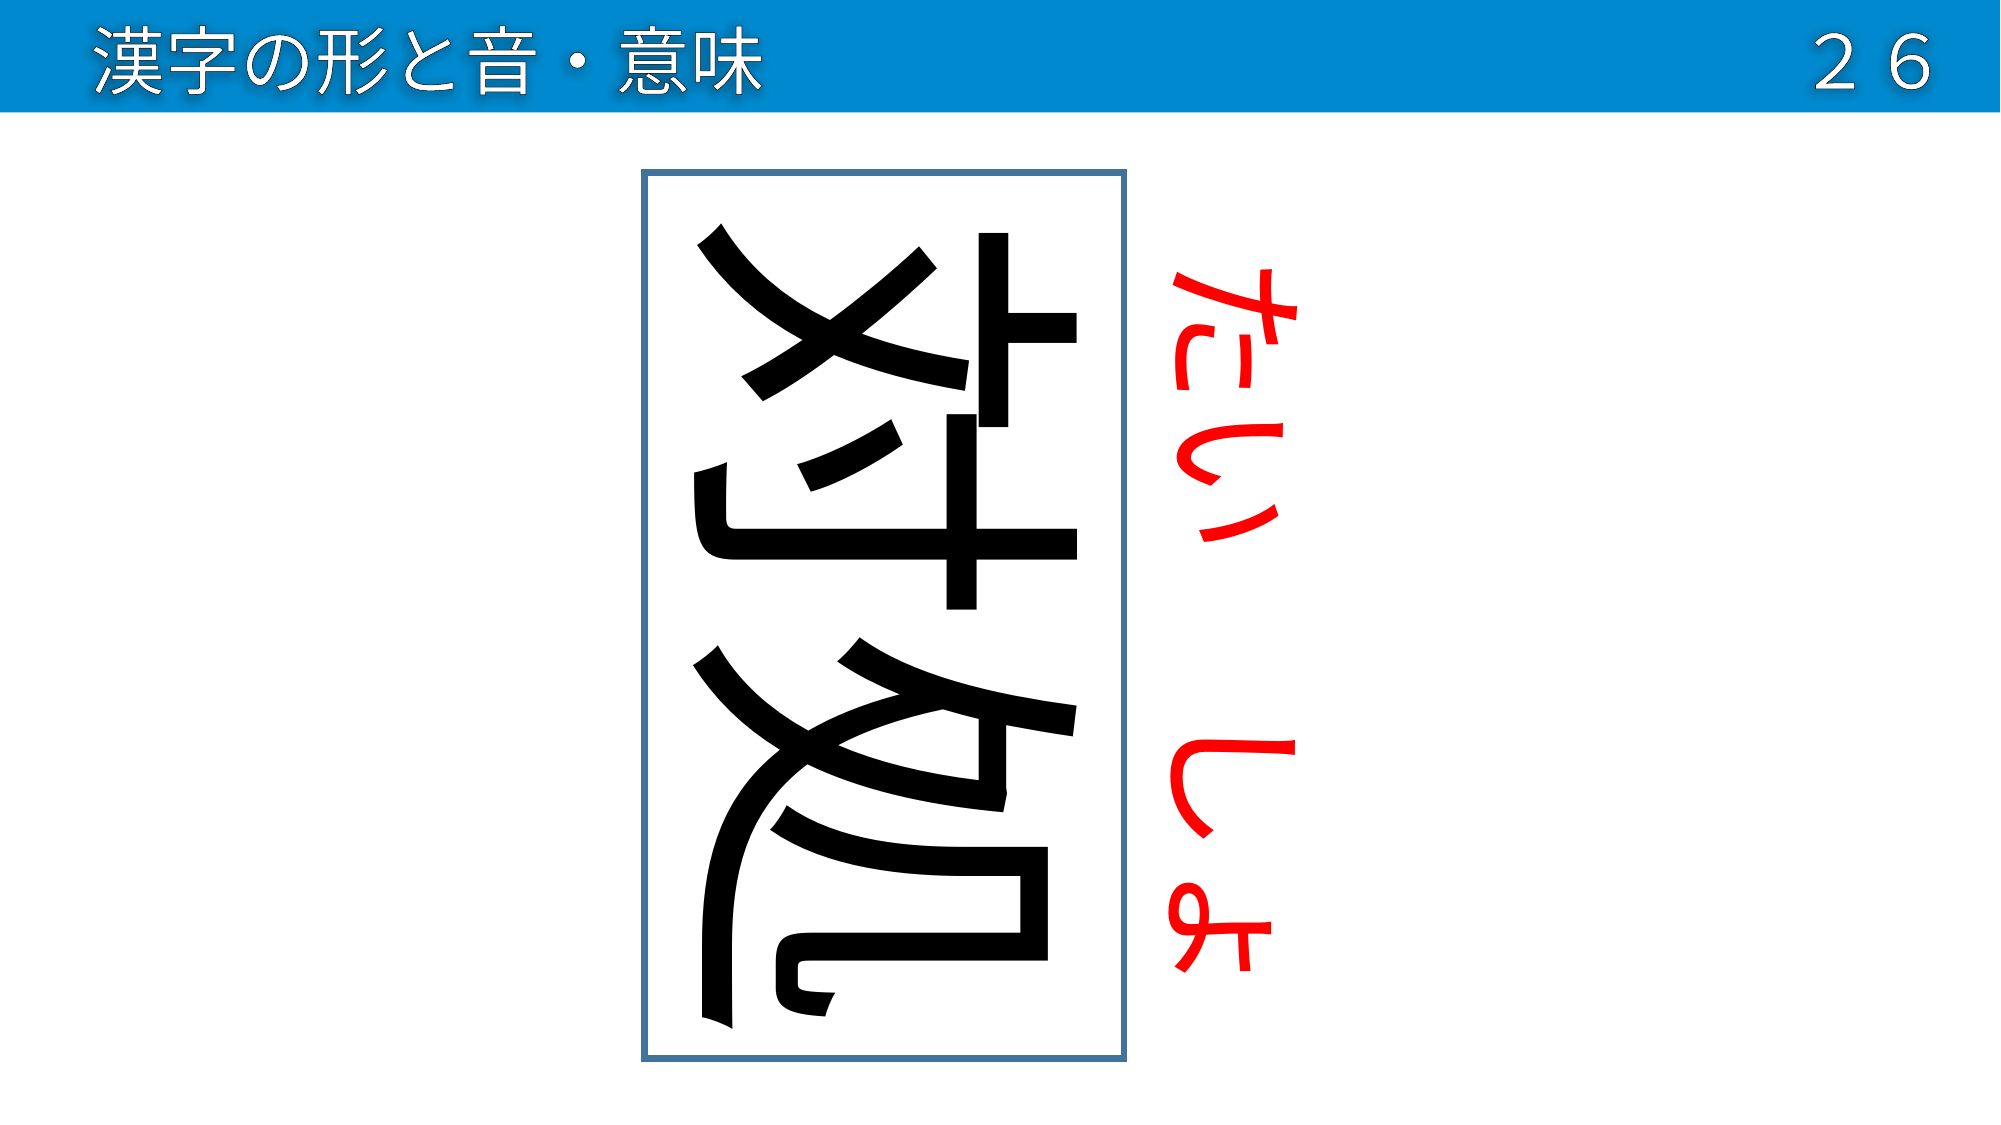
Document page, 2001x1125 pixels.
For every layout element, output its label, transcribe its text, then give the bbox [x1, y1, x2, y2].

text_box 漢字の形と音・意味 [75, 6, 1225, 112]
text_box [643, 172, 1125, 1060]
text_box [0, 0, 2000, 113]
text_box 対処 [616, 195, 1152, 1125]
text_box たい しょ [1125, 239, 1337, 1012]
text_box ２６ [1782, 6, 1963, 112]
